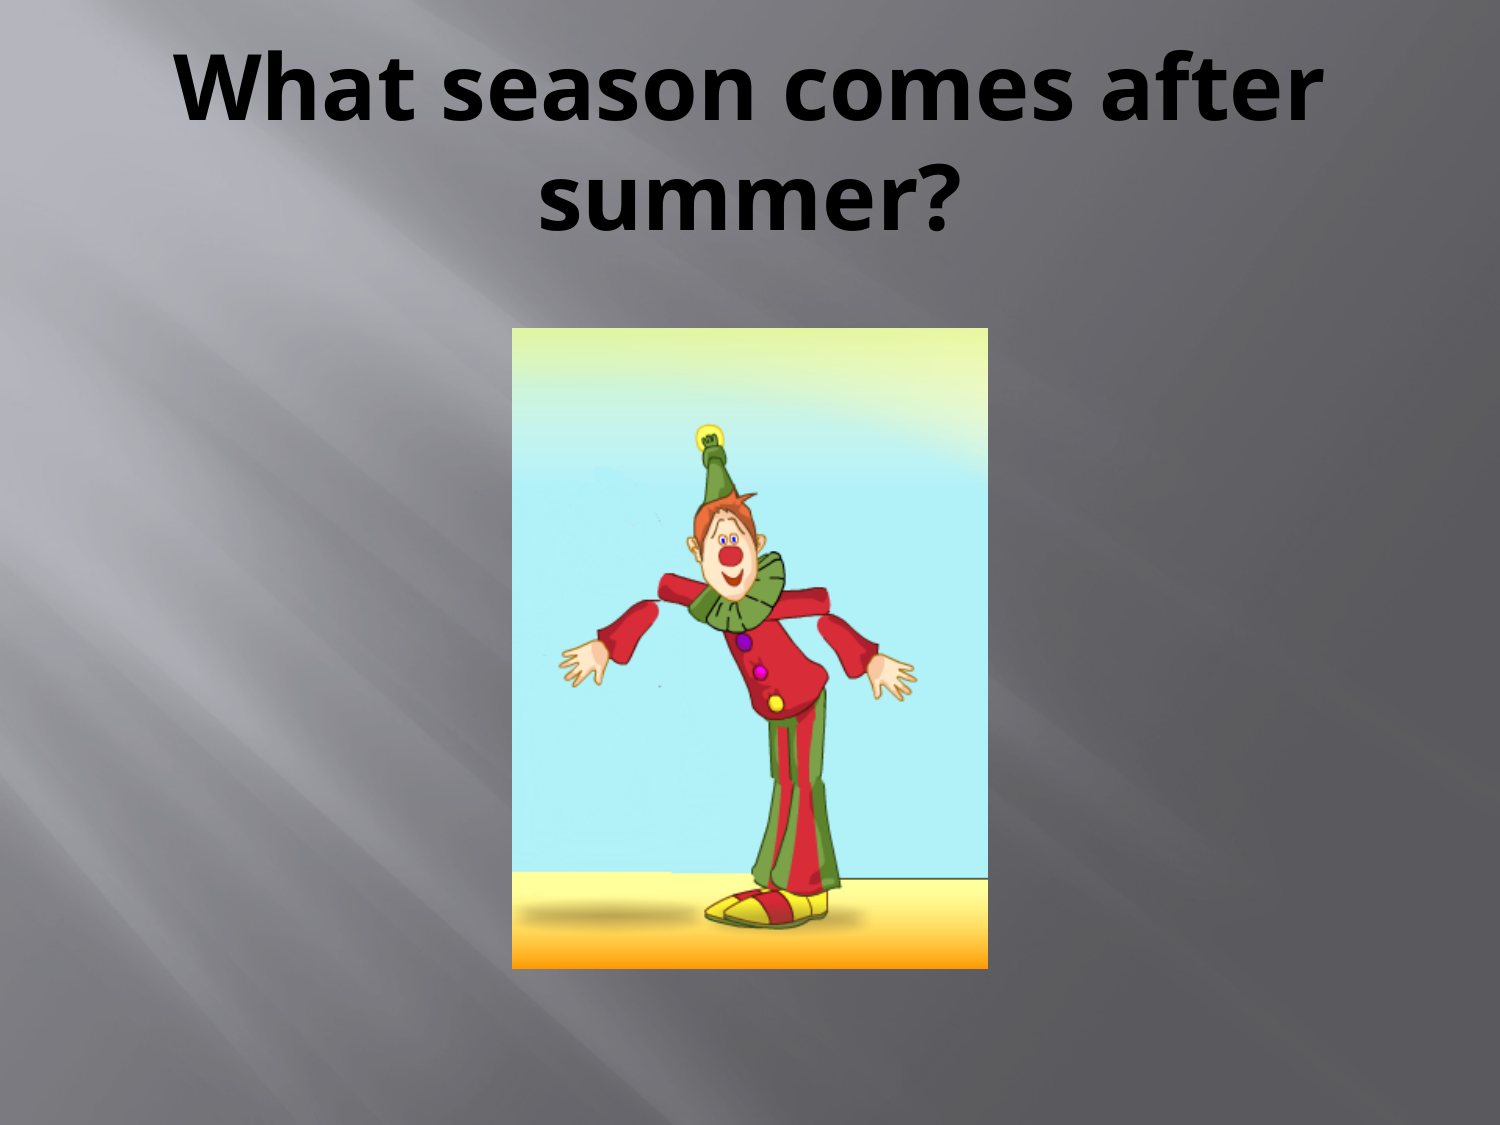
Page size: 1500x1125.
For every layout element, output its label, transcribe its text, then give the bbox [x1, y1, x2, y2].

title What season comes after summer? [75, 45, 1425, 233]
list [512, 328, 988, 970]
